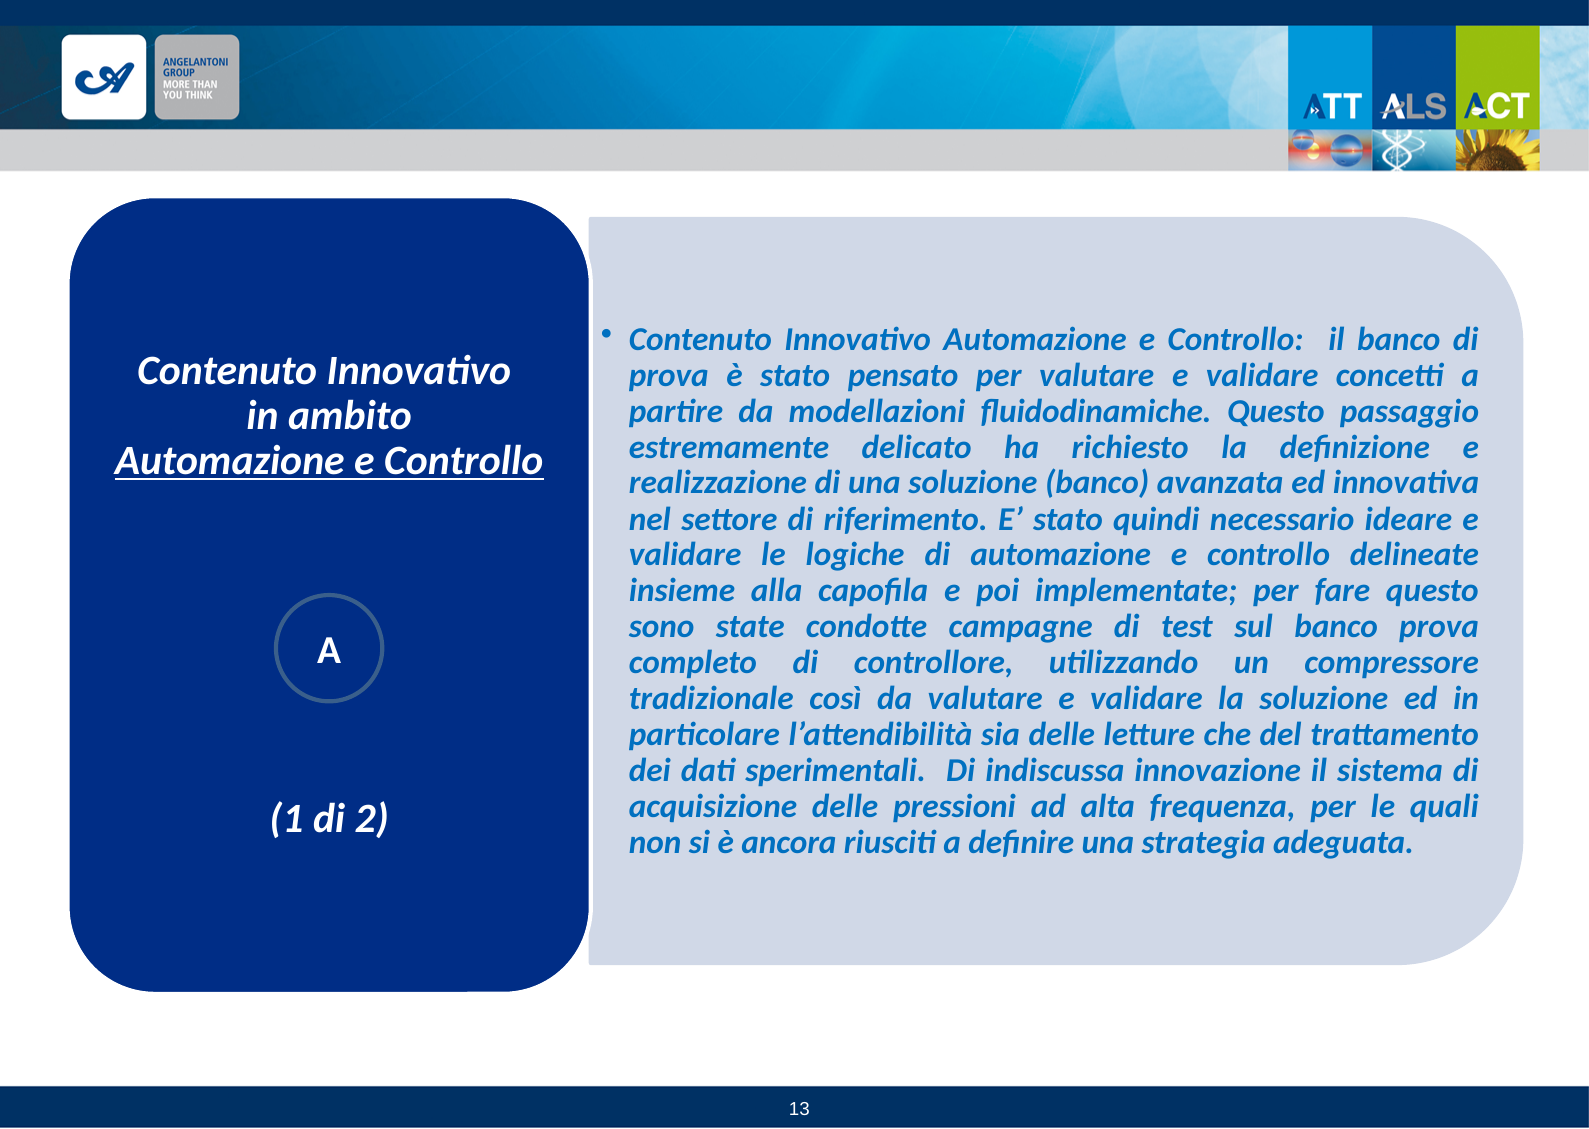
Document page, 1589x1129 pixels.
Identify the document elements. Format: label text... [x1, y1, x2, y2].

text_box 13 [643, 1089, 956, 1126]
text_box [596, 218, 1522, 964]
picture [0, 0, 1589, 1129]
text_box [67, 195, 592, 995]
